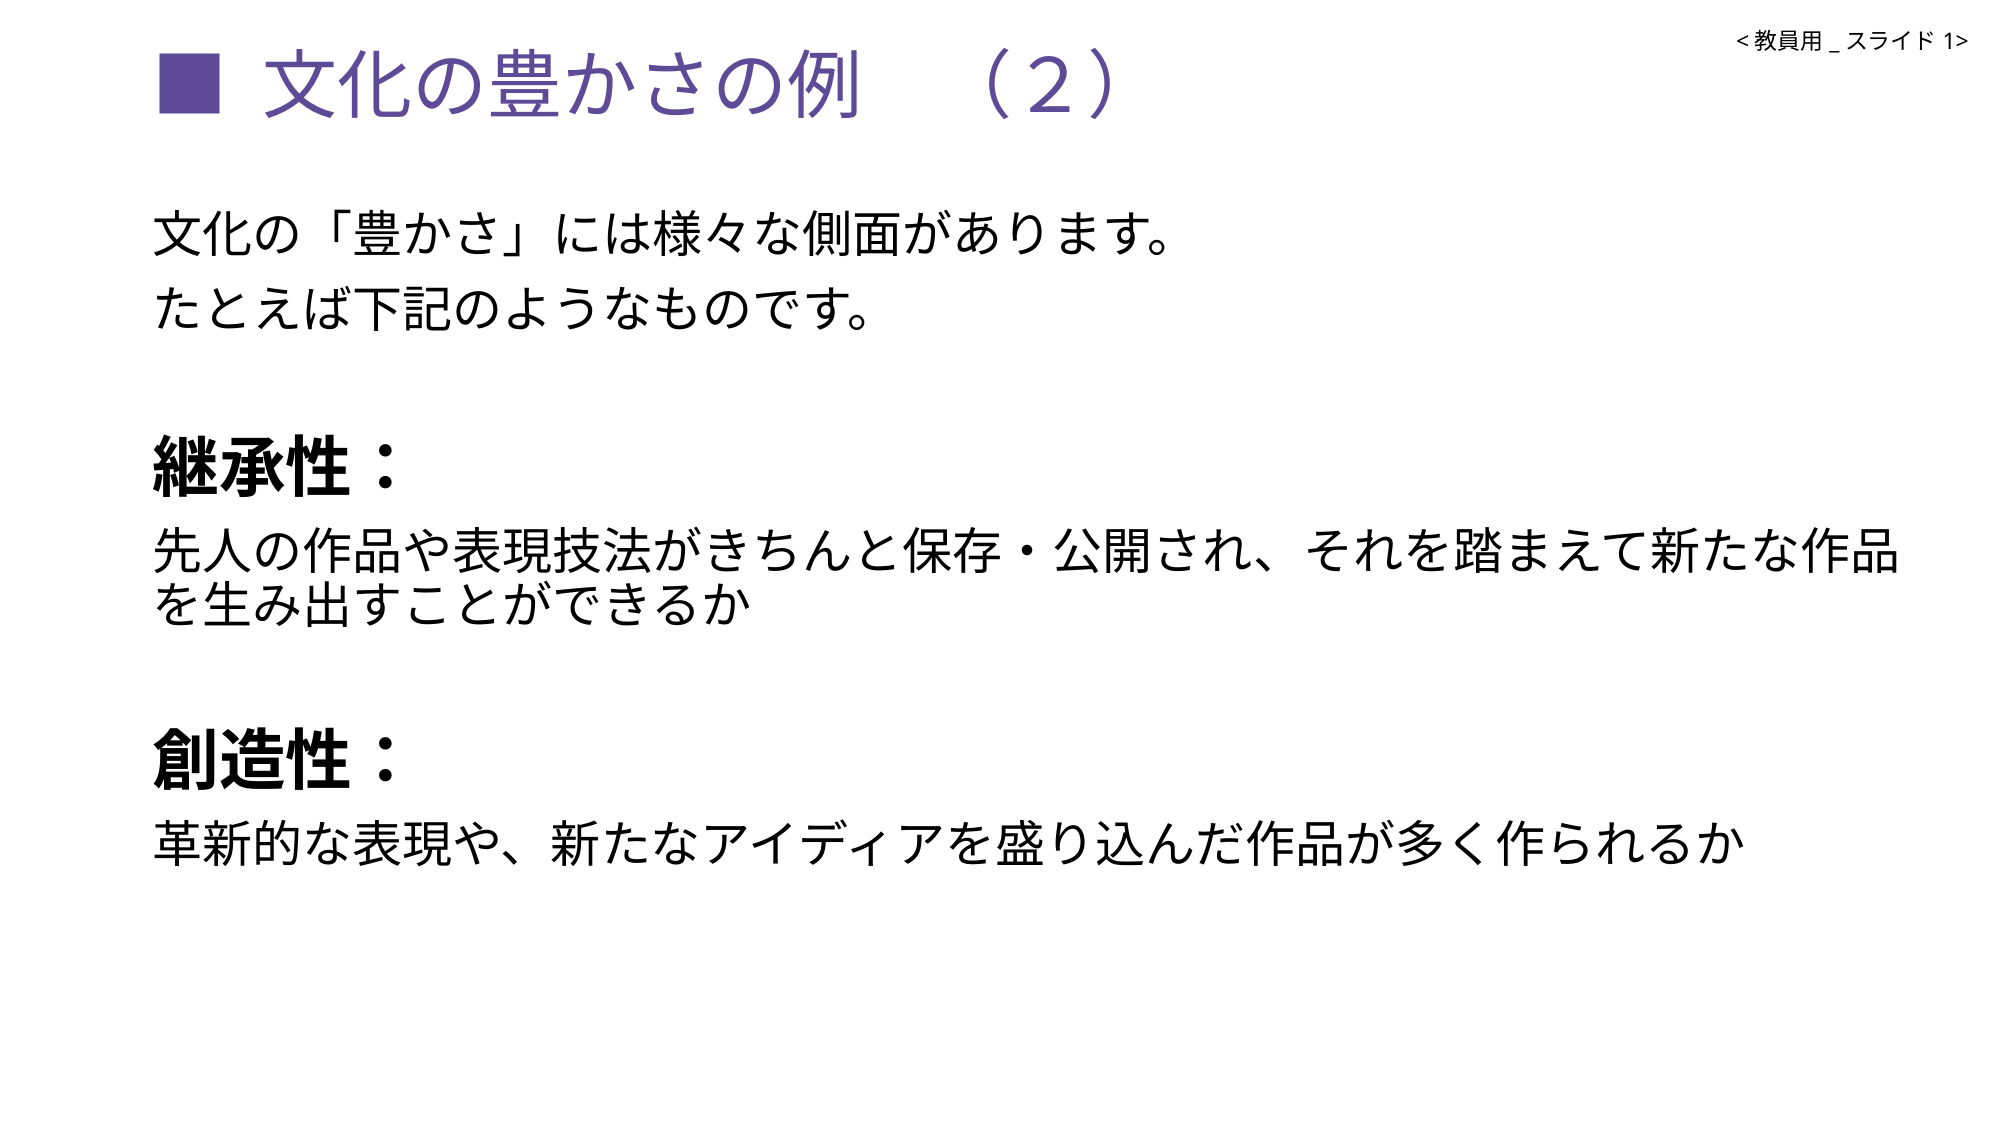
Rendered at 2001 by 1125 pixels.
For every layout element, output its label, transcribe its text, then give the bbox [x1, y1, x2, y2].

title ■ 文化の豊かさの例 （２） [137, 0, 1863, 178]
list 文化の「豊かさ」には様々な側面があります。 たとえば下記のようなものです。 継承性： 先人の作品や表現技法がきちんと保存・公開され、それを踏まえて新たな作品を生み出すことができるか 創造性： 革新的な表現や、新たなアイディアを盛り込んだ作品が多く作られるか [137, 201, 1925, 969]
text_box <教員用_スライド1> [1499, 22, 1985, 62]
